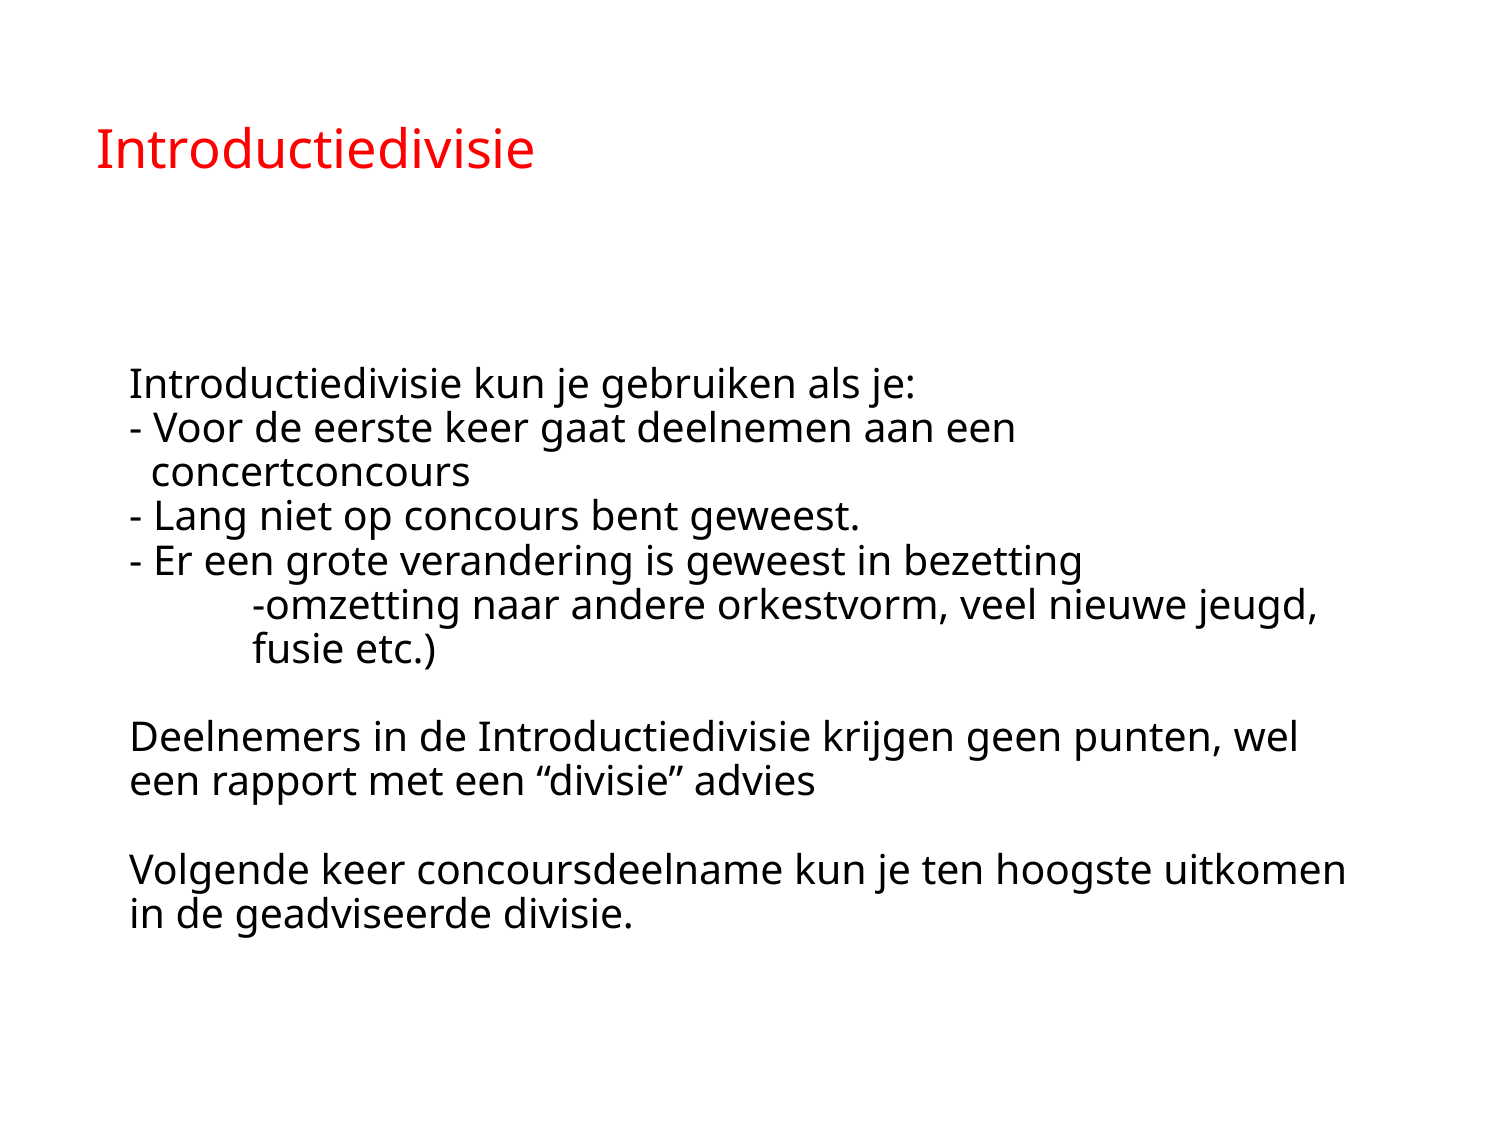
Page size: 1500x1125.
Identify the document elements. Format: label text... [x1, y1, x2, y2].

title Introductiedivisie kun je gebruiken als je: - Voor de eerste keer gaat deelnemen aan een concertconcours - Lang niet op concours bent geweest. - Er een grote verandering is geweest in bezetting -omzetting naar andere orkestvorm, veel nieuwe jeugd, fusie etc.) Deelnemers in de Introductiedivisie krijgen geen punten, wel een rapport met een “divisie” advies Volgende keer concoursdeelname kun je ten hoogste uitkomen in de geadviseerde divisie. [114, 244, 1364, 945]
text_box Introductiedivisie [70, 107, 552, 245]
